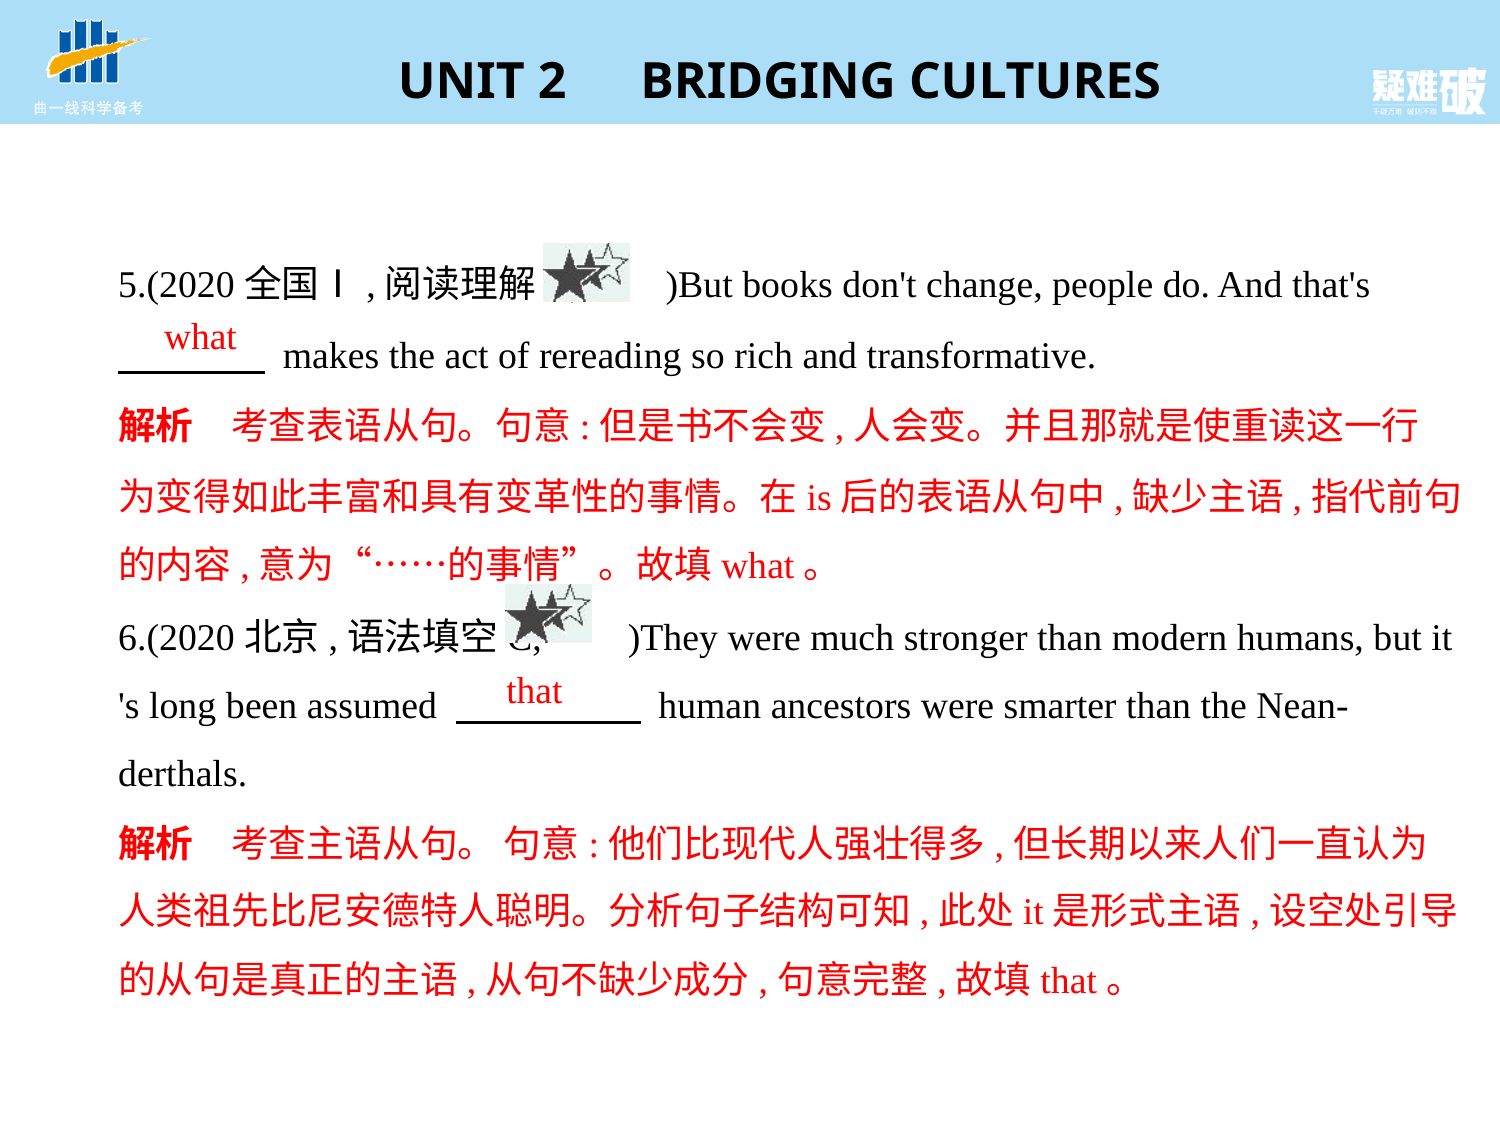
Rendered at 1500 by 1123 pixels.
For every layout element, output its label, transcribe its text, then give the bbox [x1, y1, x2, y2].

text_box that [491, 658, 578, 718]
picture [505, 584, 592, 643]
picture [543, 243, 630, 302]
text_box what [149, 304, 253, 365]
text_box 5.(2020全国Ⅰ,阅读理解B, )But books don't change, people do. And that's makes the act of rereading so rich and transformative. 解析 考查表语从句。句意:但是书不会变,人会变。并且那就是使重读这一行 为变得如此丰富和具有变革性的事情。在is后的表语从句中,缺少主语,指代前句 的内容,意为“……的事情”。故填what。 6.(2020北京,语法填空C, )They were much stronger than modern humans, but it 's long been assumed human ancestors were smarter than the Nean- derthals. 解析 考查主语从句。 句意:他们比现代人强壮得多,但长期以来人们一直认为 人类祖先比尼安德特人聪明。分析句子结构可知,此处it是形式主语,设空处引导 的从句是真正的主语,从句不缺少成分,句意完整,故填that。 [118, 236, 1483, 1001]
picture [0, 0, 1500, 124]
